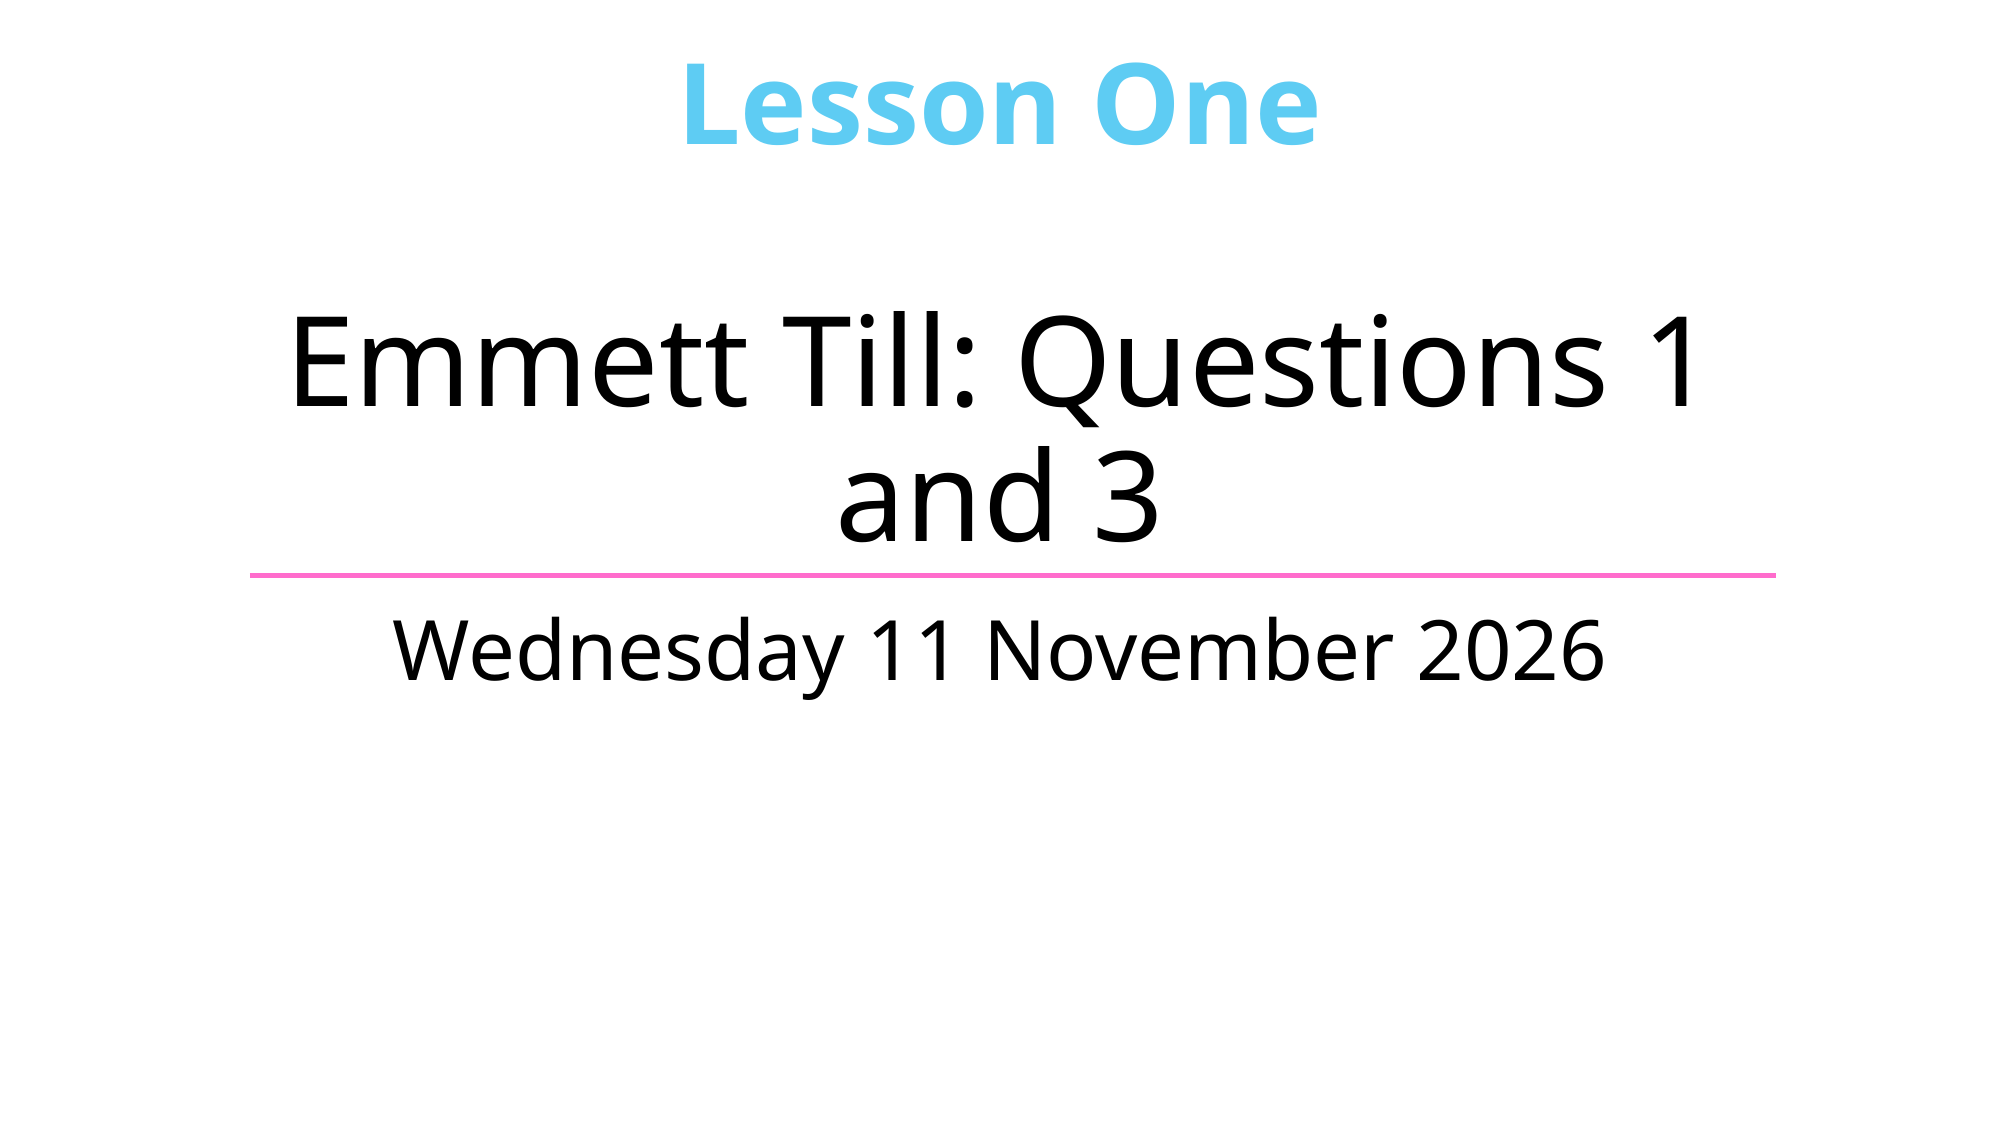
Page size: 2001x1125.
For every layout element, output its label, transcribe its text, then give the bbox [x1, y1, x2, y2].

text_box Lesson One [662, 25, 1338, 175]
title Emmett Till: Questions 1 and 3 [249, 184, 1750, 573]
subtitle Tuesday, 29 October 2019 [249, 590, 1750, 863]
